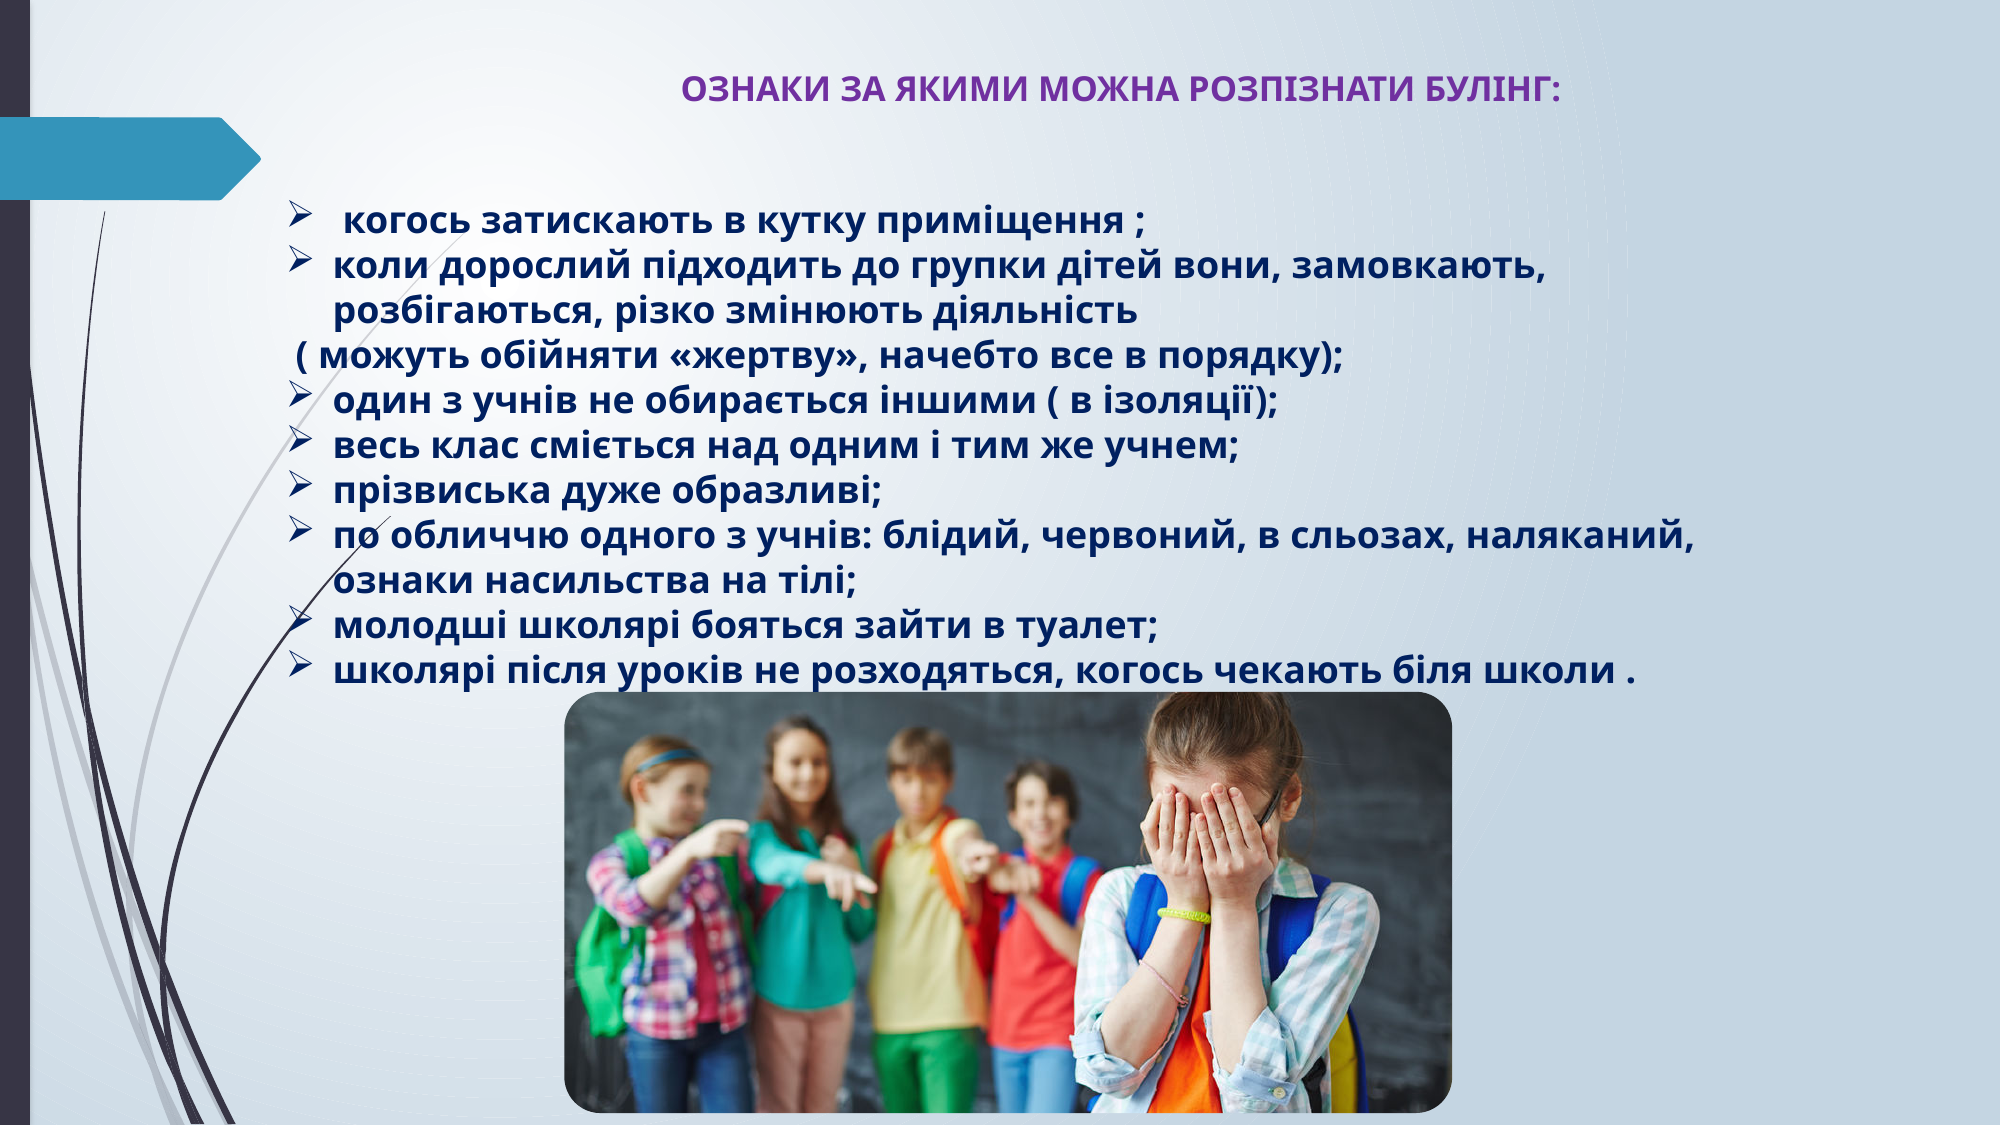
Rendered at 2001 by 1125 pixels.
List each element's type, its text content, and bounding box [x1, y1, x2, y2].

text_box когось затискають в кутку приміщення ; коли дорослий підходить до групки дітей вони, замовкають, розбігаються, різко змінюють діяльність ( можуть обійняти «жертву», начебто все в порядку); один з учнів не обирається іншими ( в ізоляції); весь клас сміється над одним і тим же учнем; прізвиська дуже образливі; по обличчю одного з учнів: блідий, червоний, в сльозах, наляканий, ознаки насильства на тілі; молодші школярі бояться зайти в туалет; школярі після уроків не розходяться, когось чекають біля школи . [271, 98, 1822, 699]
title ОЗНАКИ ЗА ЯКИМИ МОЖНА РОЗПІЗНАТИ БУЛІНГ: [271, 59, 1972, 172]
picture [564, 691, 1453, 1114]
